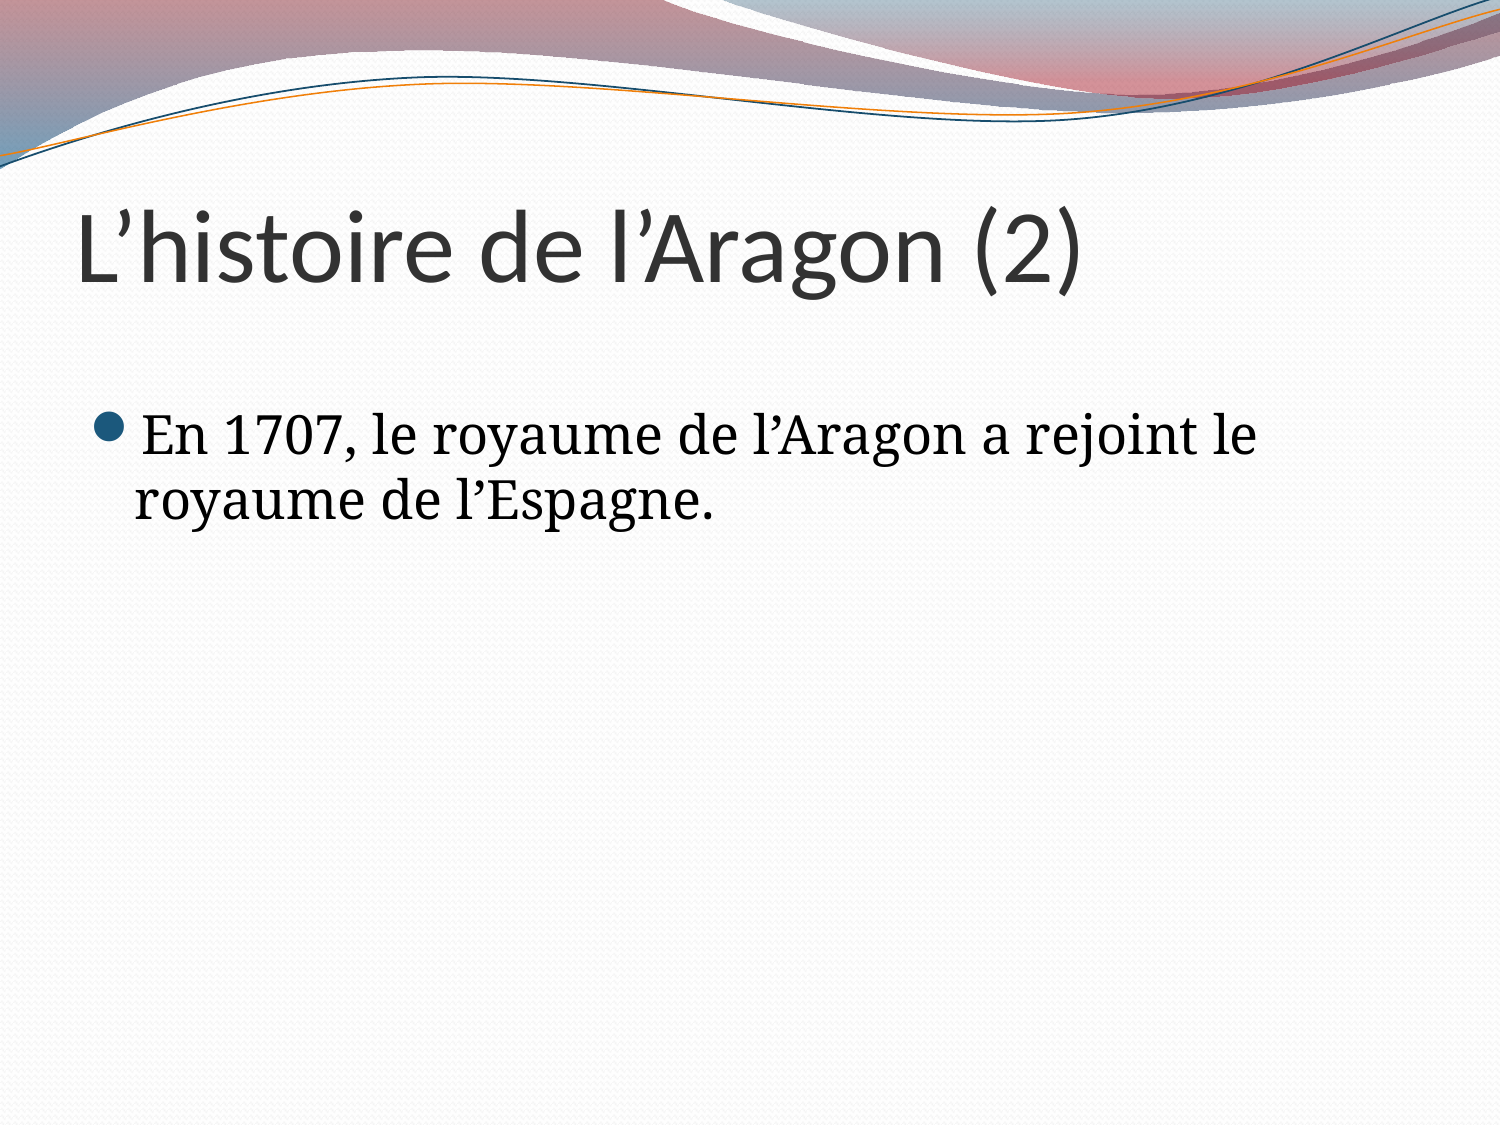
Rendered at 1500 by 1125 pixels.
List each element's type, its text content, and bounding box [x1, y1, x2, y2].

title L’histoire de l’Aragon (2) [75, 115, 1425, 303]
list En 1707, le royaume de l’Aragon a rejoint le royaume de l’Espagne. [75, 317, 1425, 1038]
